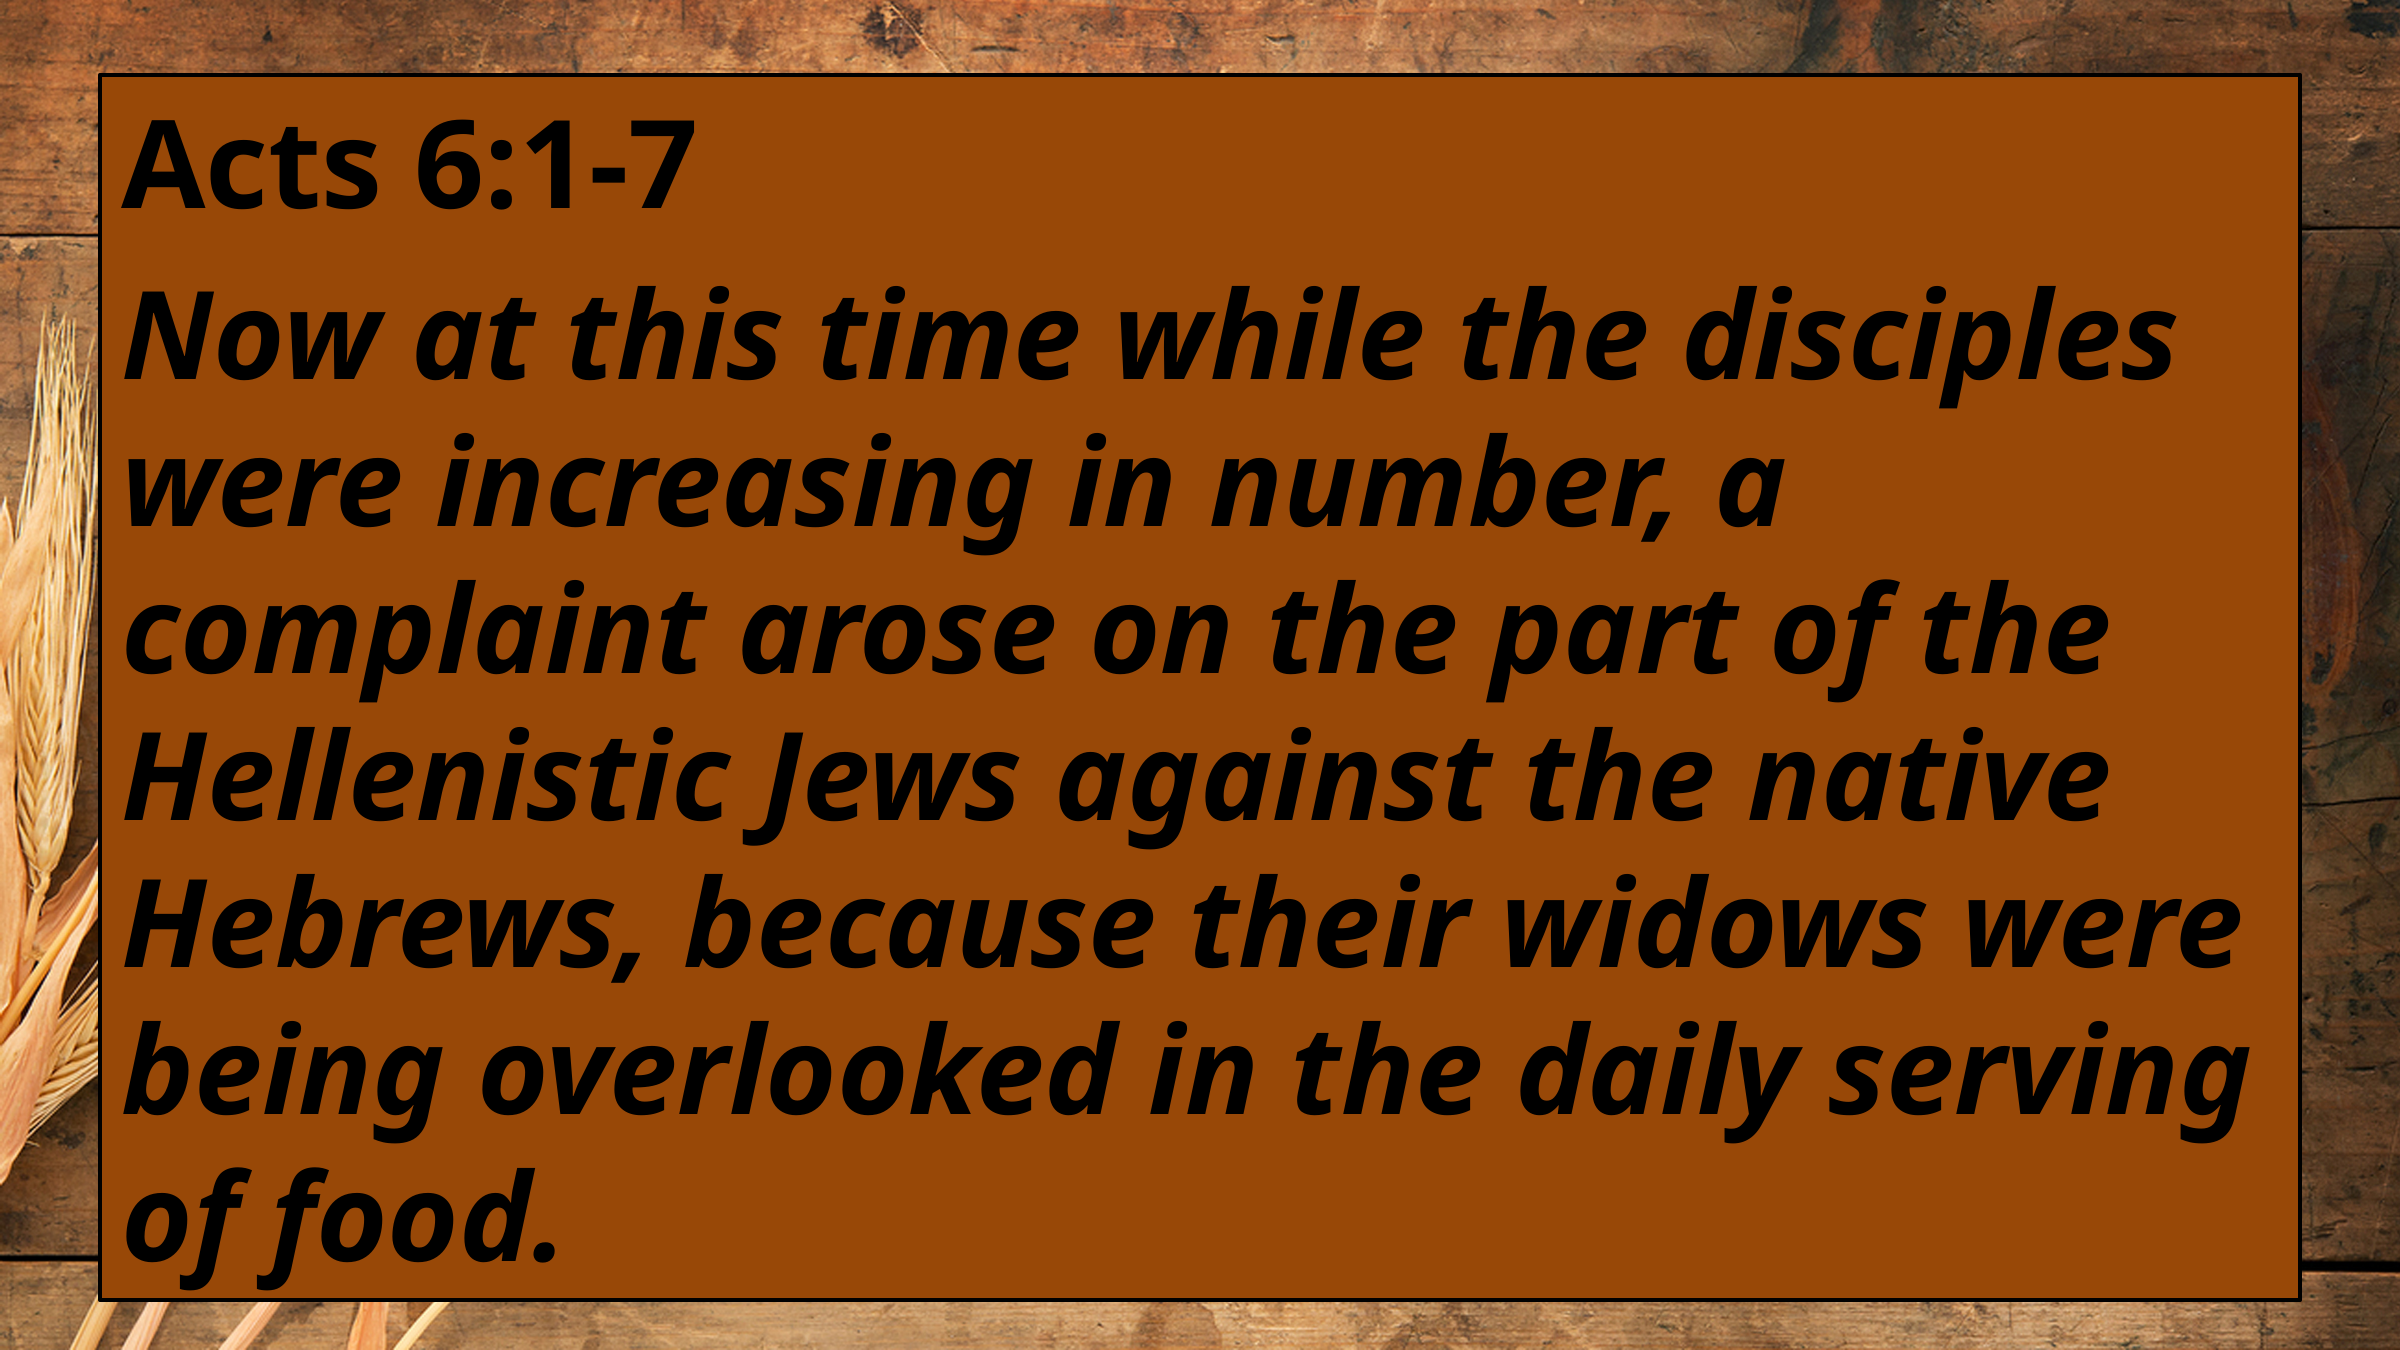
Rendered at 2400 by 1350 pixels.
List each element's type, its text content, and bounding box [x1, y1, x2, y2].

list Acts 6:1-7 Now at this time while the disciples were increasing in number, a complaint arose on the part of the Hellenistic Jews against the native Hebrews, because their widows were being overlooked in the daily serving of food. [99, 75, 2300, 1300]
picture [0, 0, 2400, 1350]
